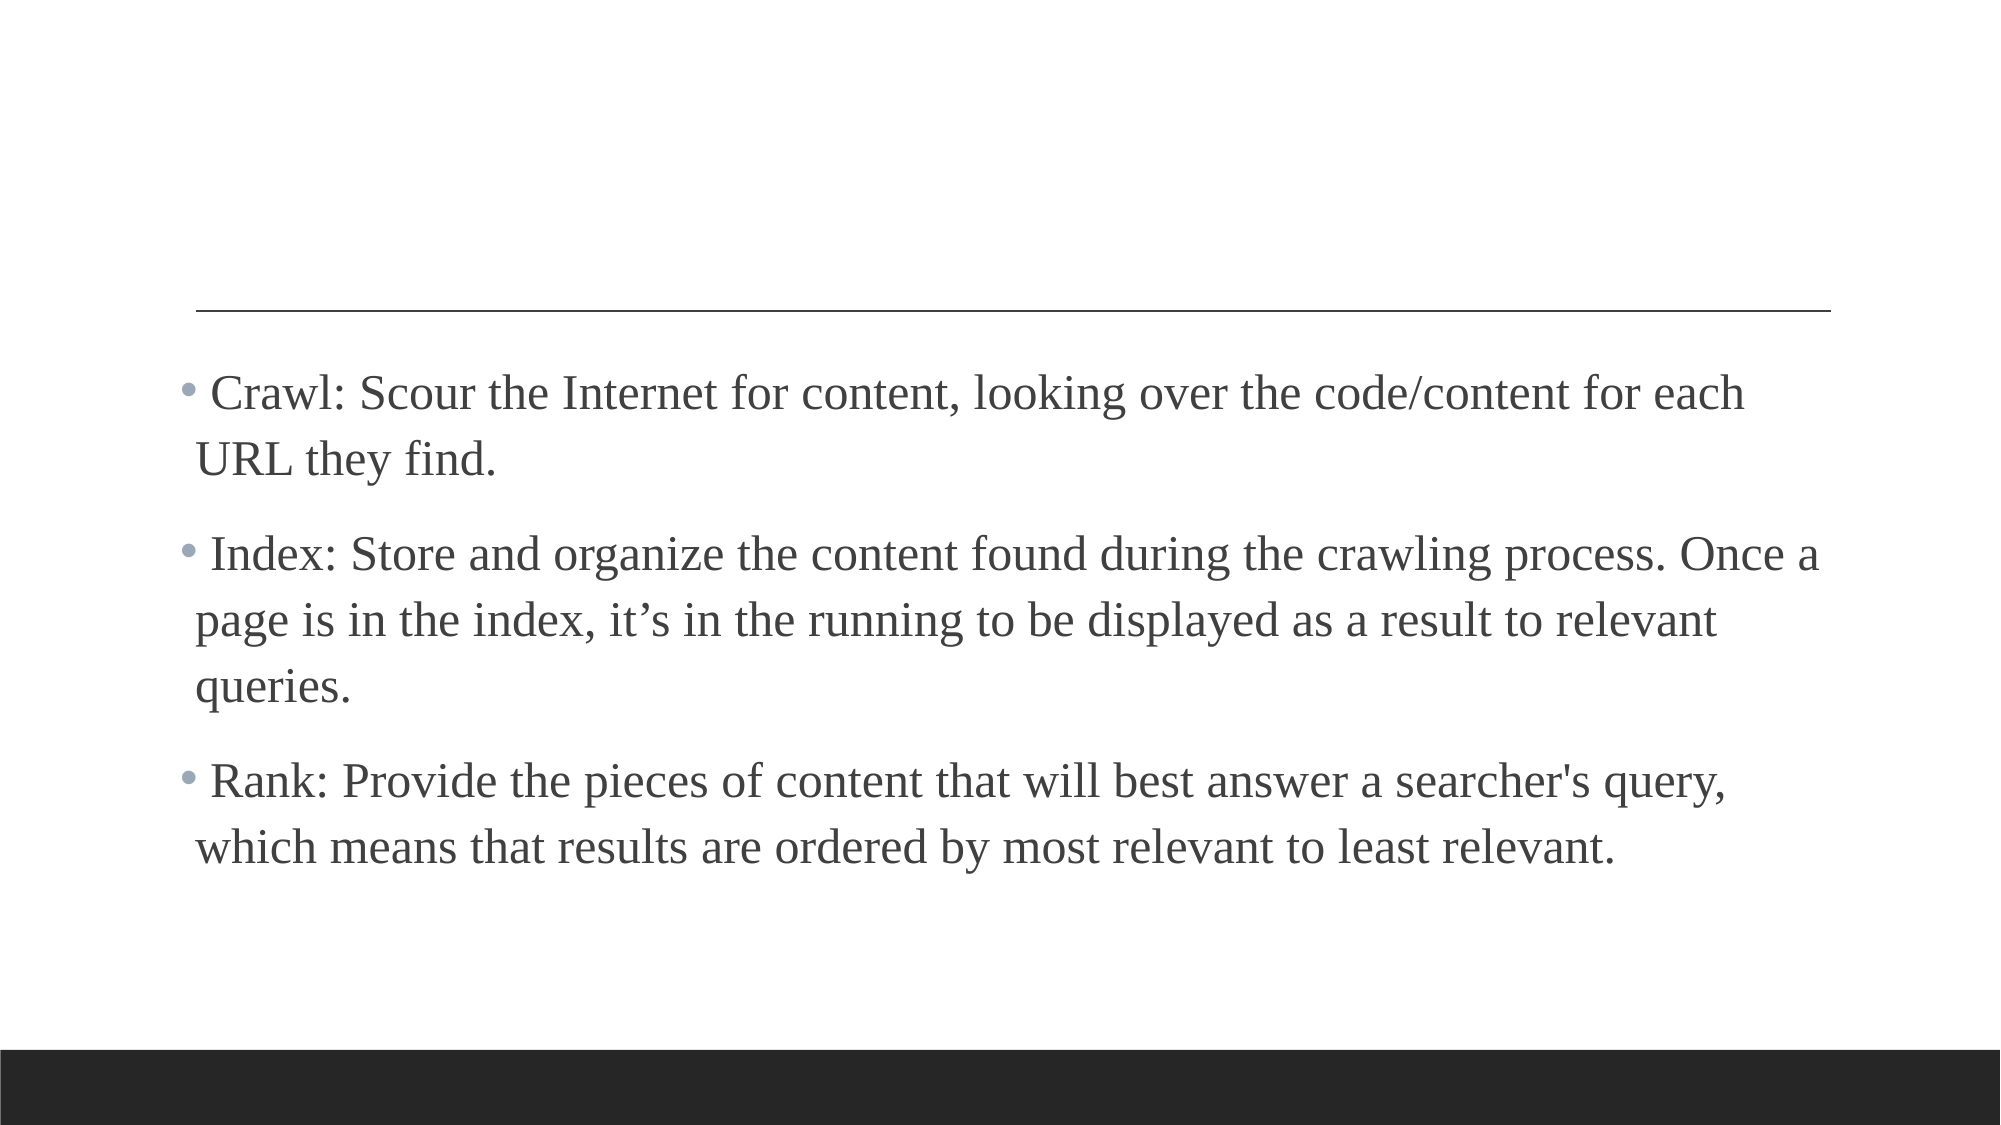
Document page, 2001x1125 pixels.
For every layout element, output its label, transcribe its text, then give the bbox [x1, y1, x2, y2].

list Crawl: Scour the Internet for content, looking over the code/content for each URL they find. Index: Store and organize the content found during the crawling process. Once a page is in the index, it’s in the running to be displayed as a result to relevant queries. Rank: Provide the pieces of content that will best answer a searcher's query, which means that results are ordered by most relevant to least relevant. [180, 345, 1830, 963]
